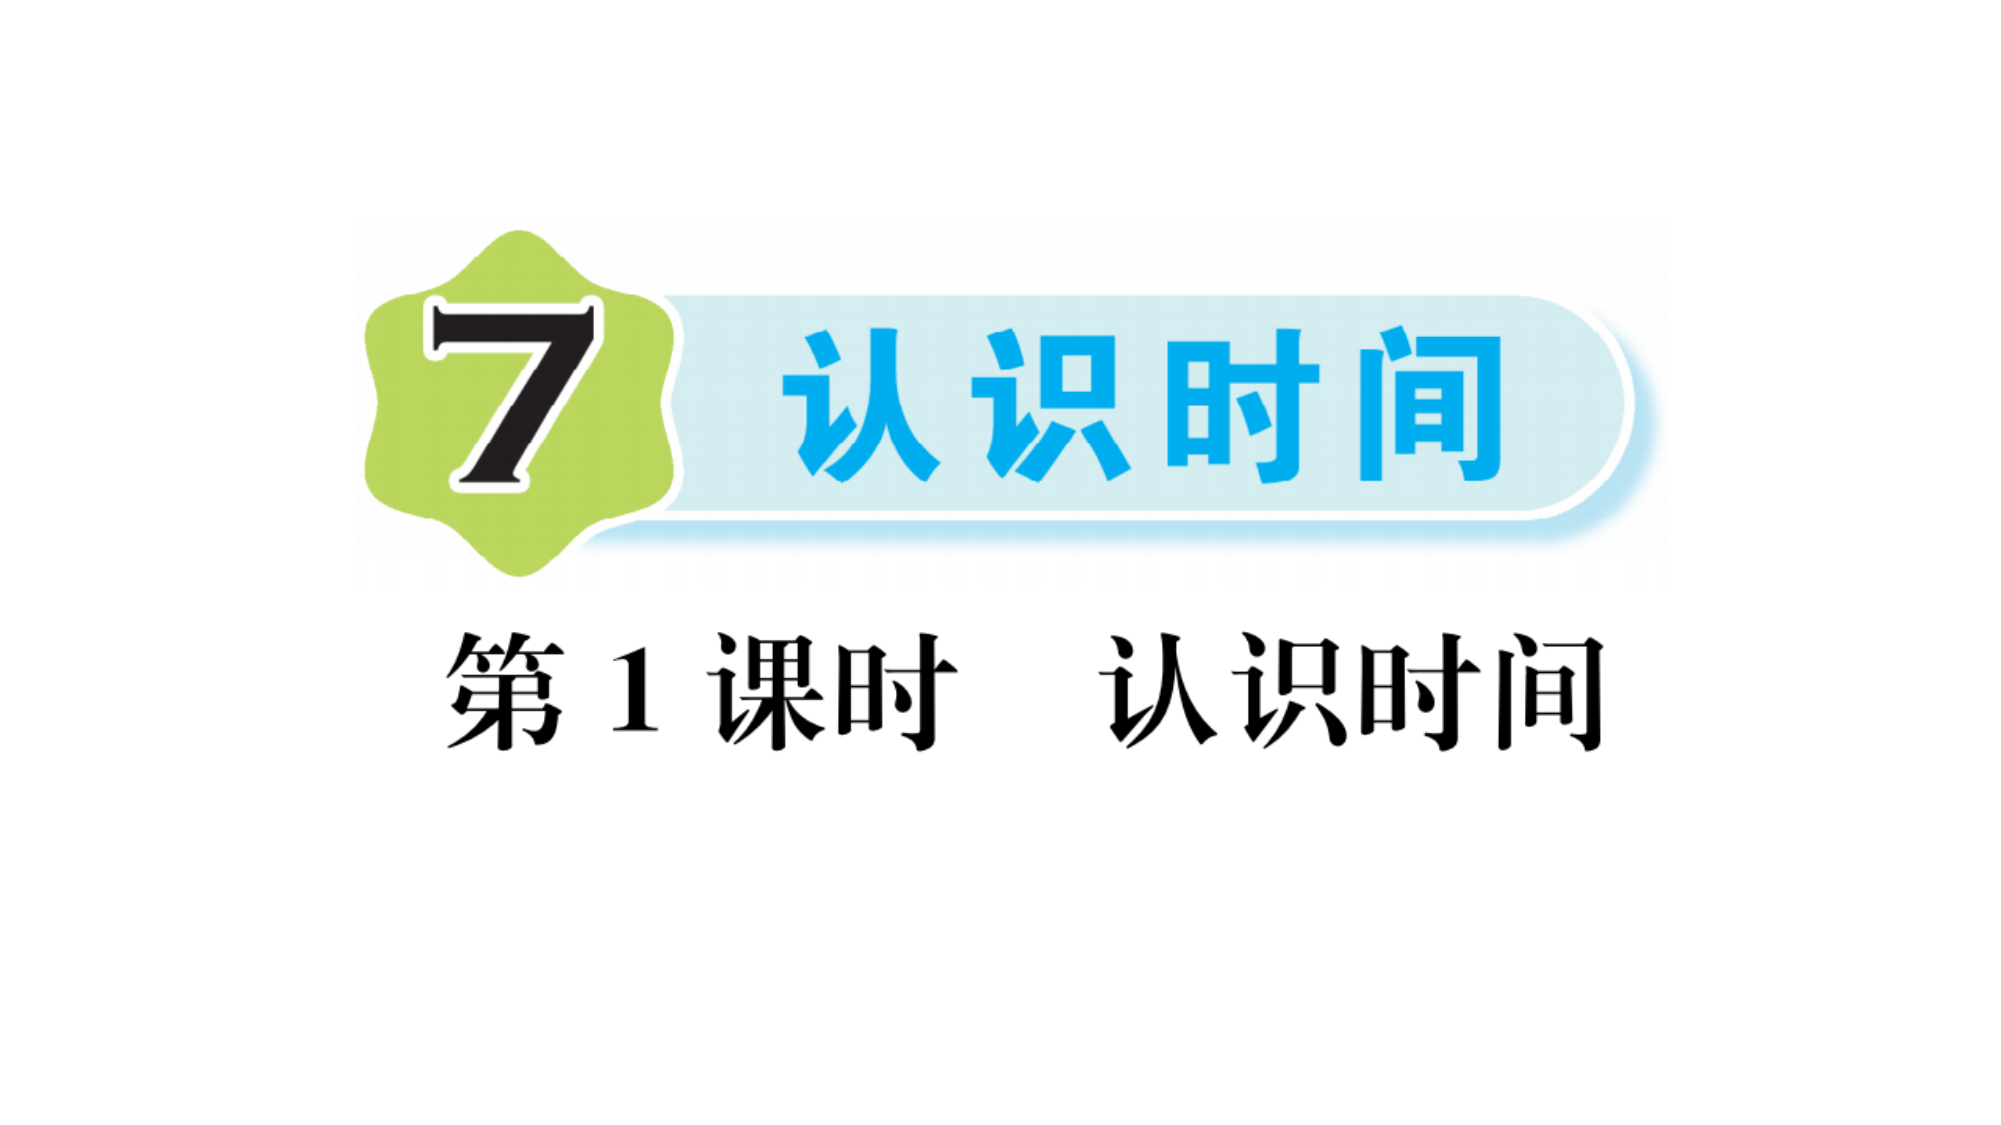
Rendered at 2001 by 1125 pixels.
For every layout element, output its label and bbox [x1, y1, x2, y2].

picture [314, 196, 1673, 594]
picture [385, 609, 1610, 779]
